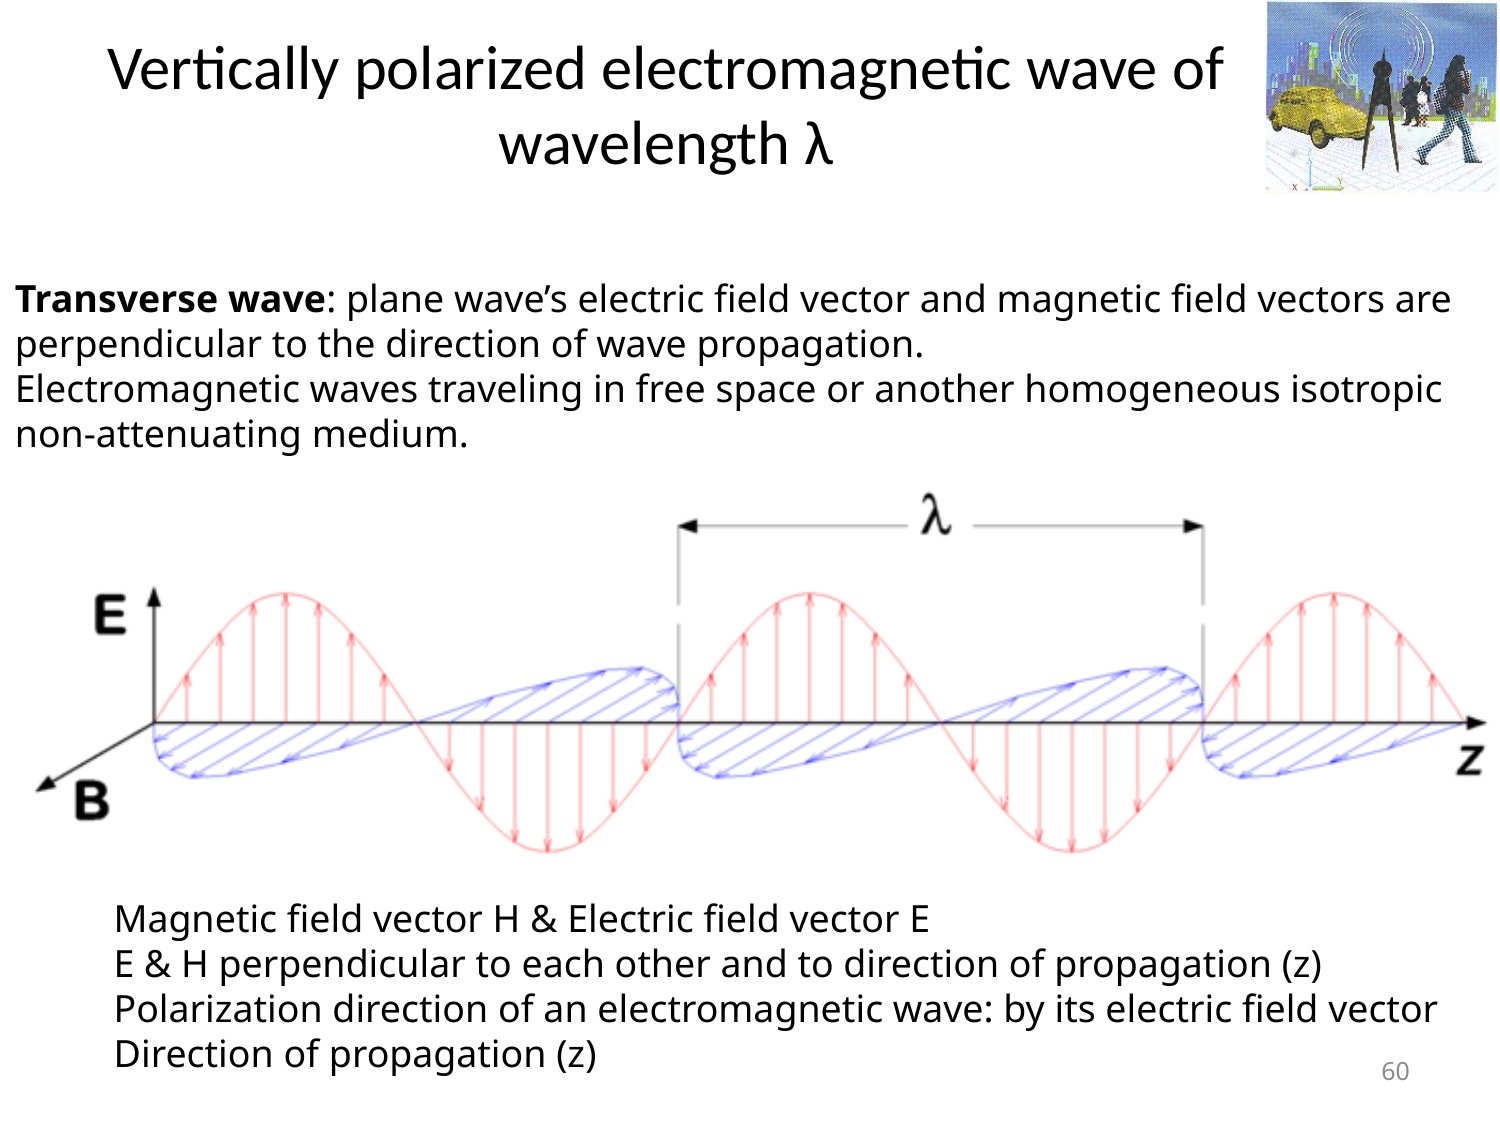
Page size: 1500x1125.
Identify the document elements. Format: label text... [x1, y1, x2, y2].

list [0, 449, 1500, 911]
picture [1262, 0, 1500, 195]
title Vertically polarized electromagnetic wave of wavelength λ [0, 8, 1384, 197]
text_box Transverse wave: plane wave’s electric field vector and magnetic field vectors are perpendicular to the direction of wave propagation. Electromagnetic waves traveling in free space or another homogeneous isotropic non-attenuating medium. [0, 267, 1500, 447]
text_box Magnetic field vector H & Electric field vector E E & H perpendicular to each other and to direction of propagation (z) Polarization direction of an electromagnetic wave: by its electric field vector Direction of propagation (z) [98, 922, 1455, 1125]
